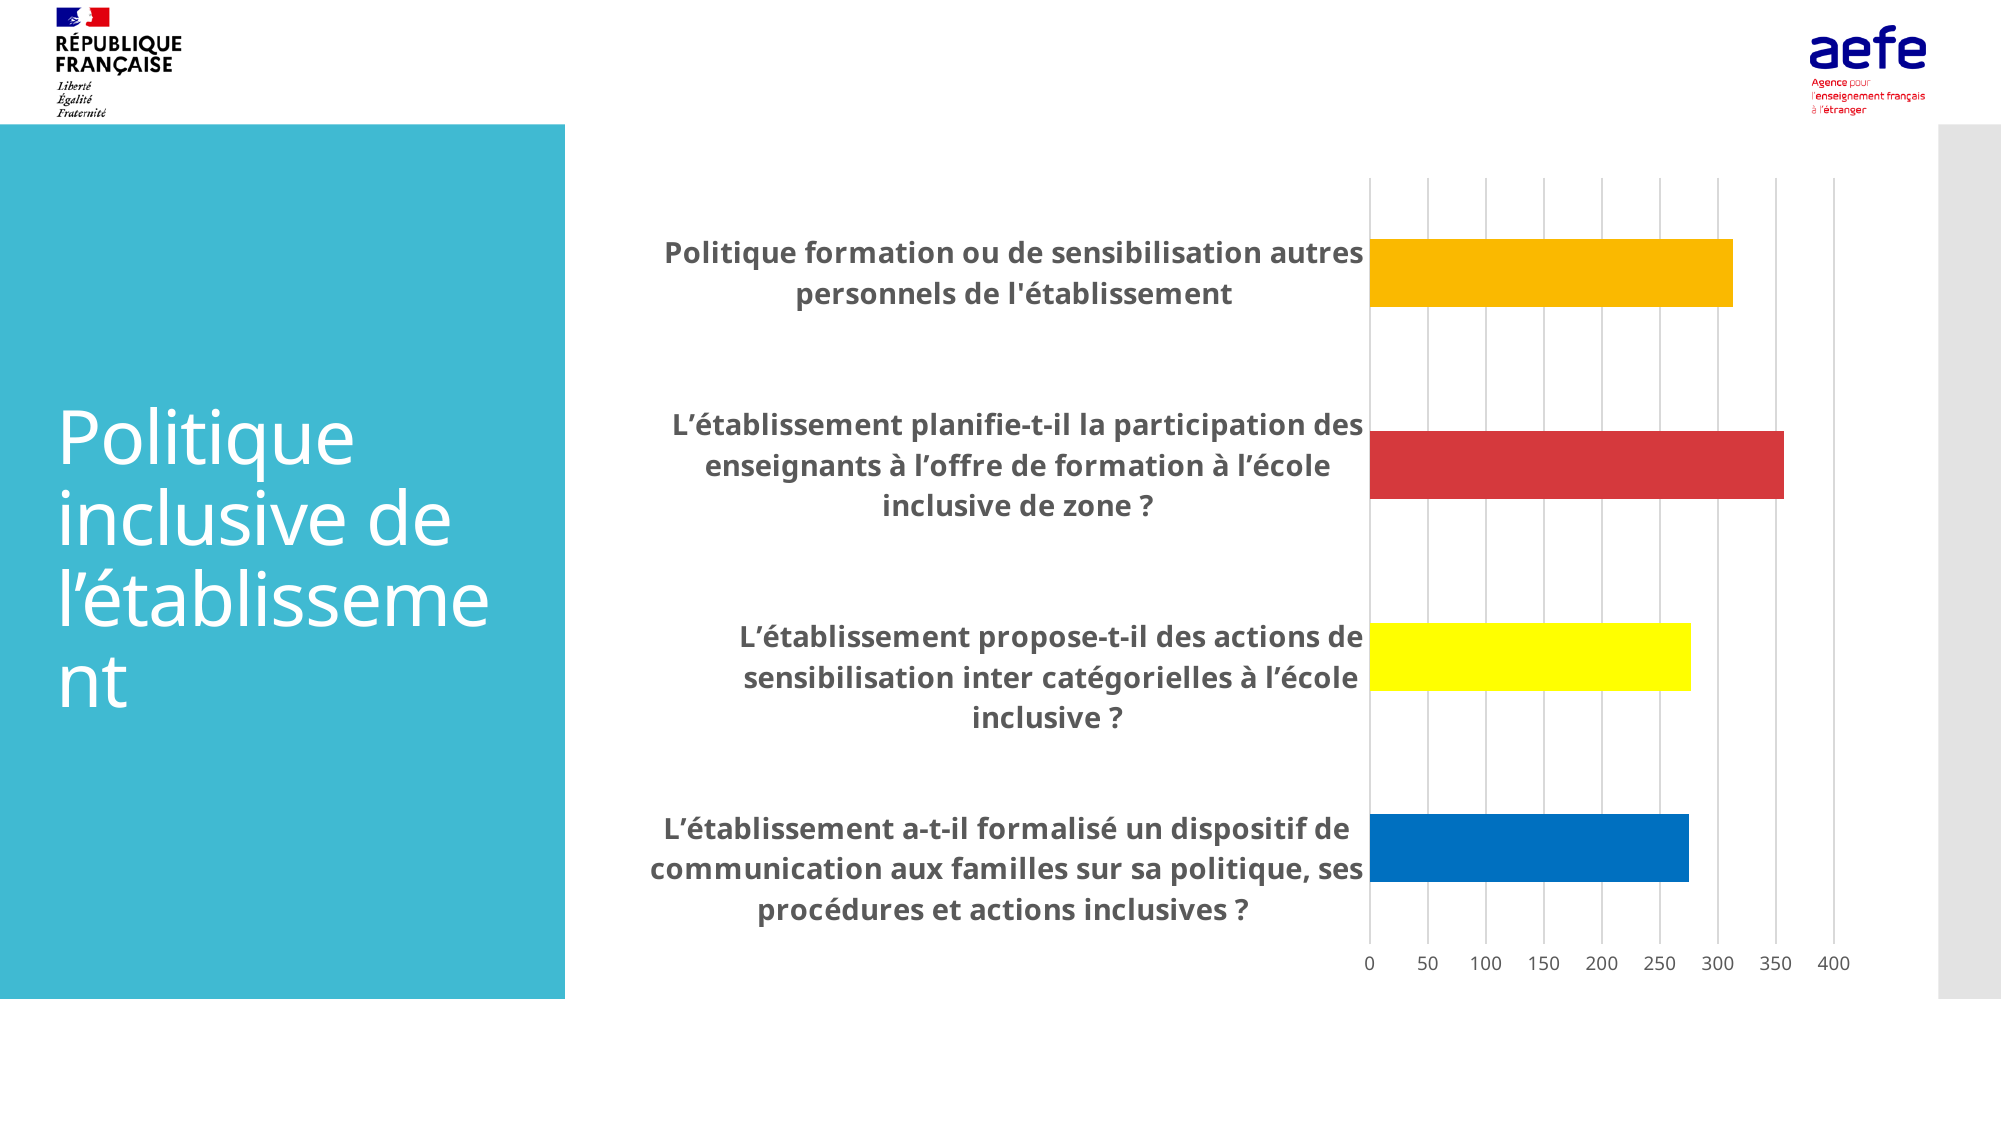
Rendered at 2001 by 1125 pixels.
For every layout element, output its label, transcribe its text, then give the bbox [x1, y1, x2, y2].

picture [41, 0, 192, 124]
chart [624, 160, 1876, 994]
title Politique inclusive de l’établissement [41, 184, 525, 940]
picture [1795, 14, 1939, 121]
